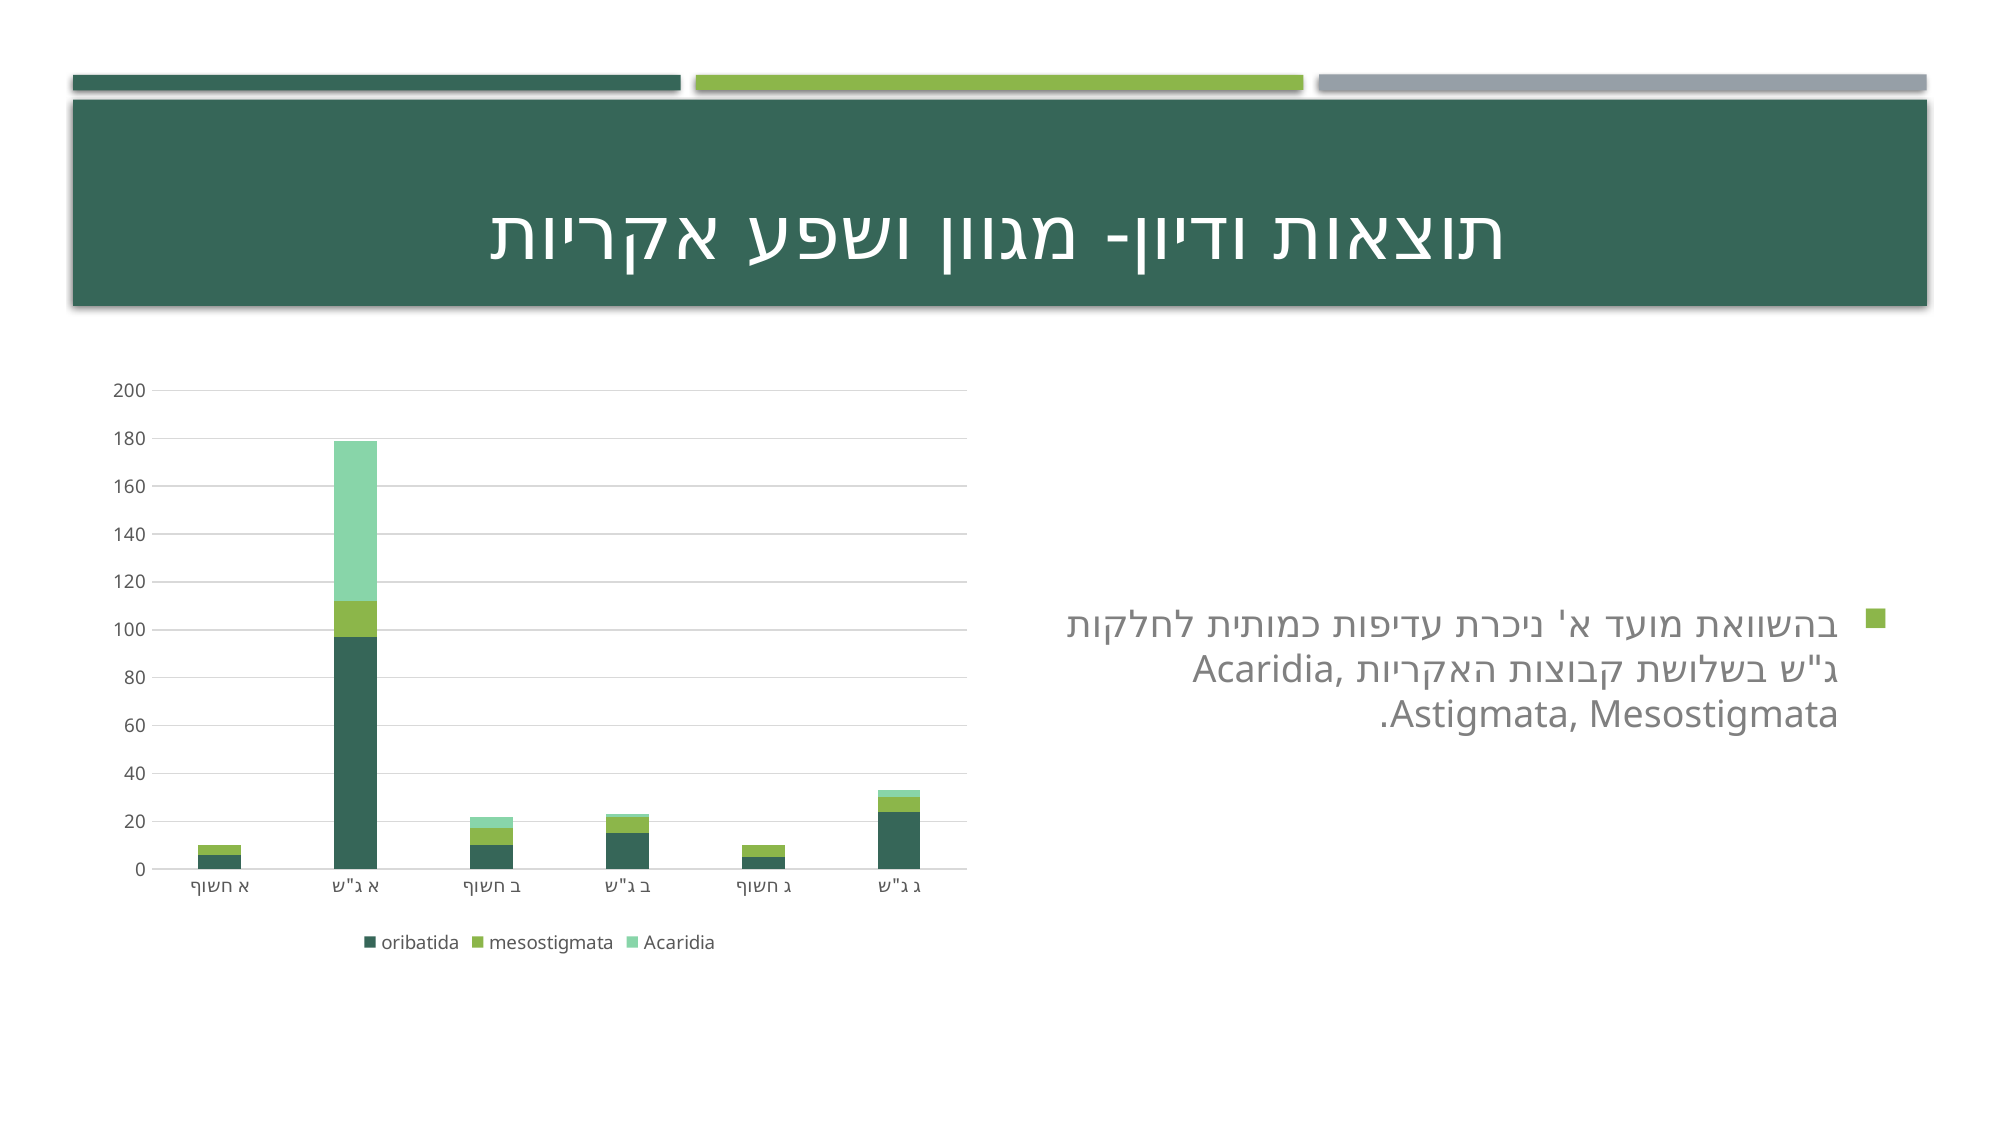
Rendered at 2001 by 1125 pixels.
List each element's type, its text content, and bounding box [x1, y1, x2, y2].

title תוצאות ודיון- מגוון ושפע אקריות [95, 119, 1905, 282]
list בהשוואת מועד א' ניכרת עדיפות כמותית לחלקות ג"ש בשלושת קבוצות האקריות Acaridia, Astigmata, Mesostigmata. [1015, 365, 1905, 1036]
chart [94, 364, 986, 962]
